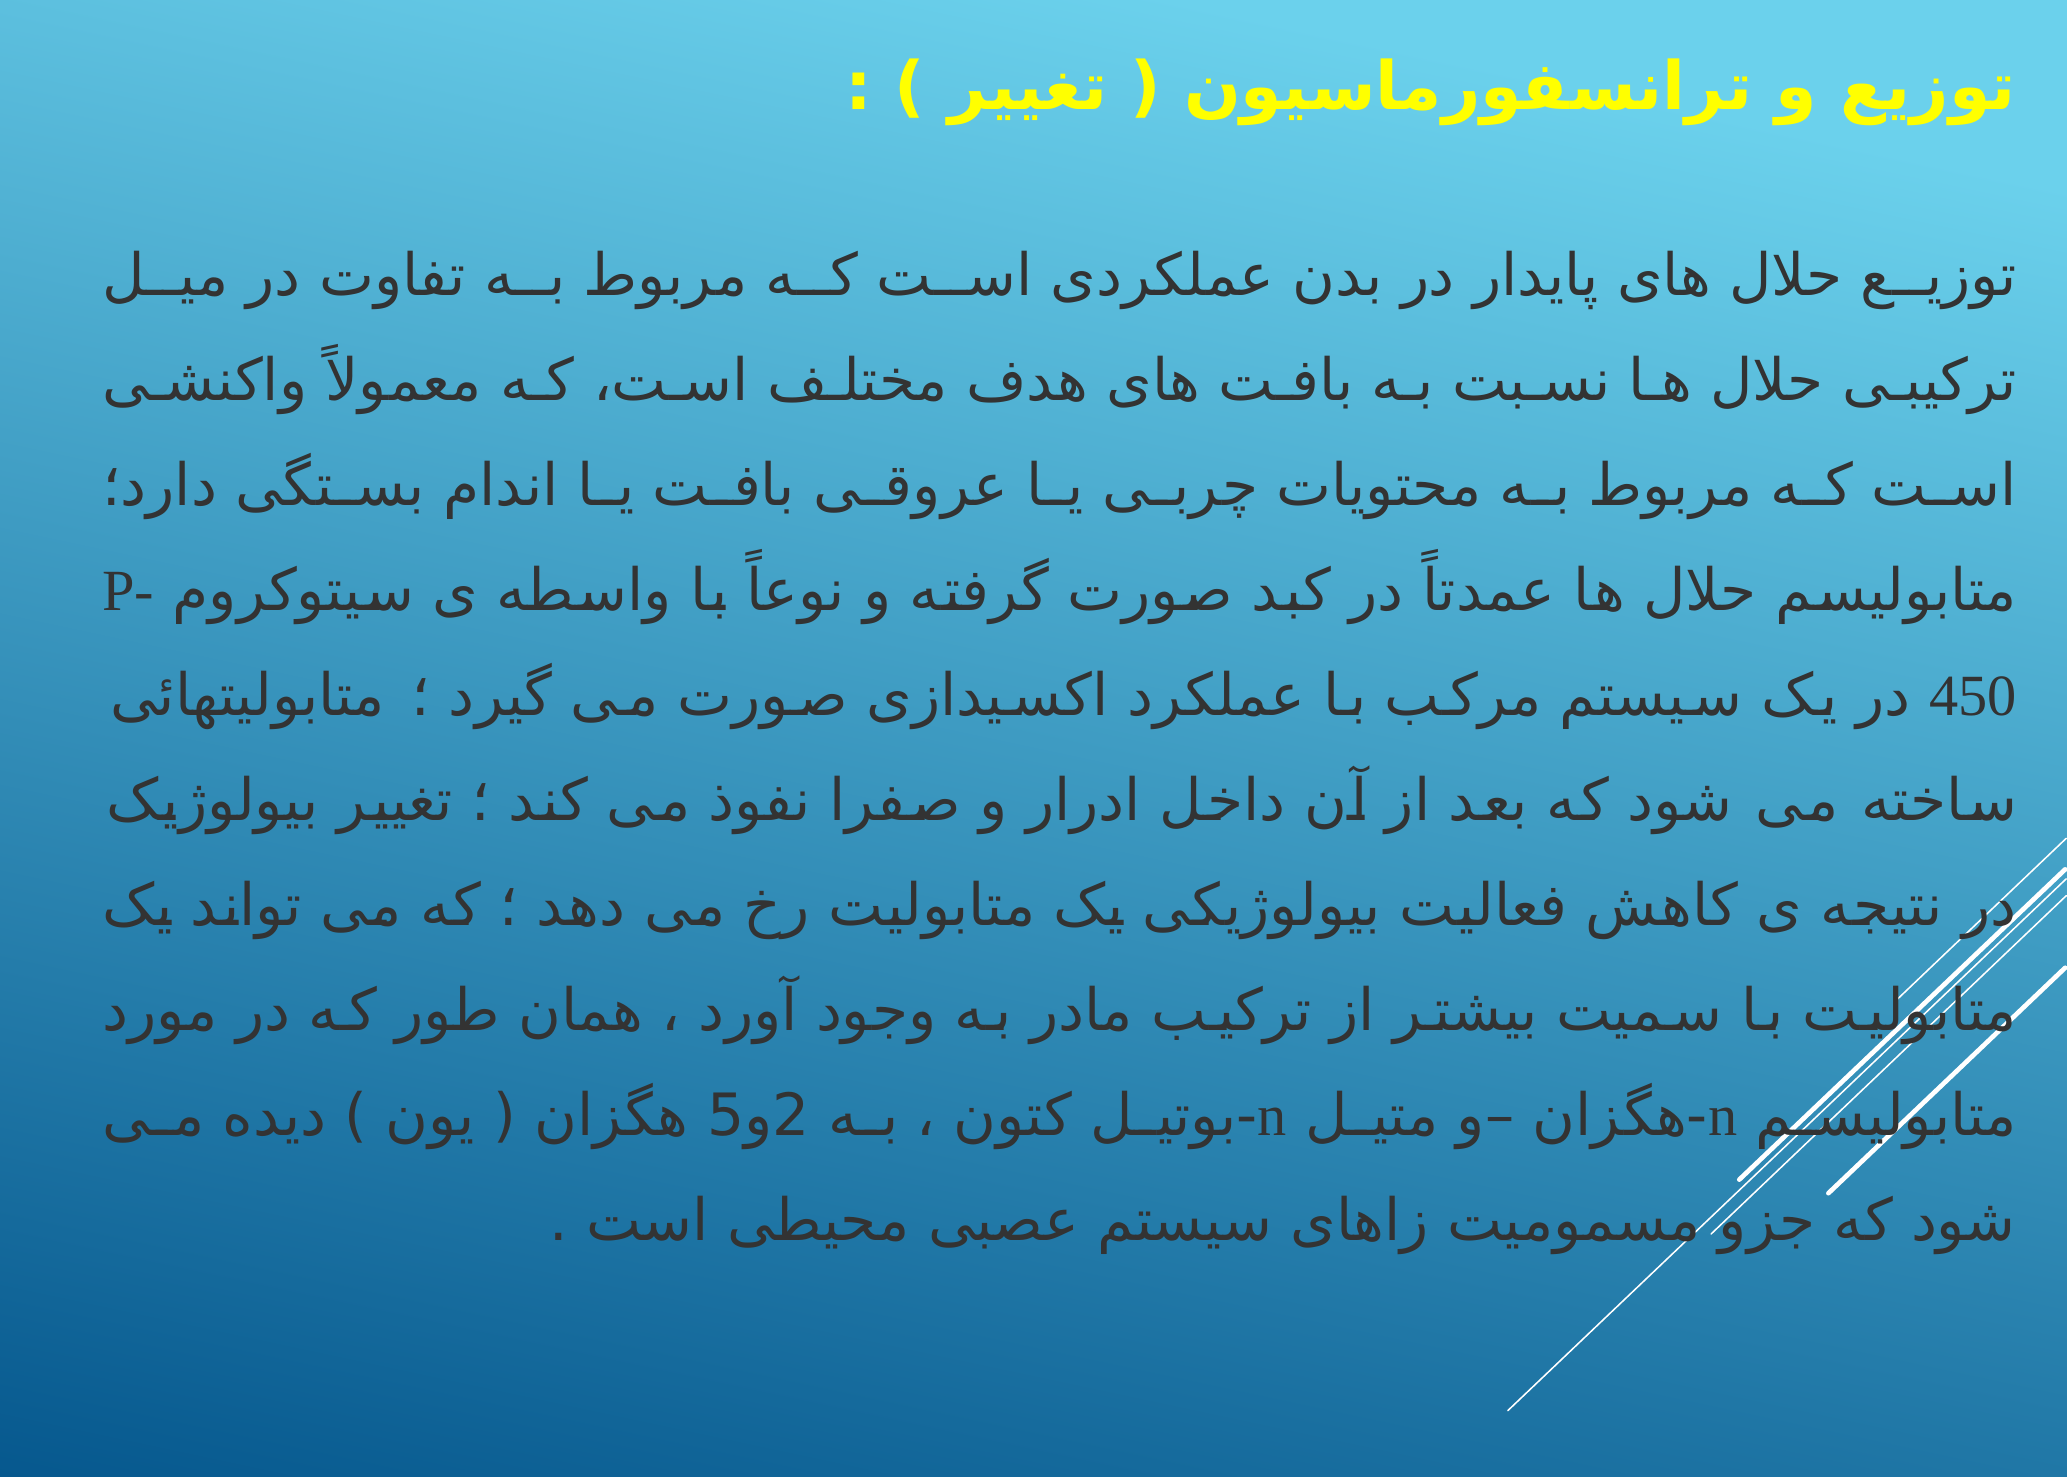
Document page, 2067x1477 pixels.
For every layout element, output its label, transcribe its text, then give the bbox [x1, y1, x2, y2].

text_box توزیع و ترانسفورماسیون ( تغییر ) : توزیع حلال های پایدار در بدن عملکردی است که مربوط به تفاوت در میل ترکیبی حلال ها نسبت به بافت های هدف مختلف است، که معمولاً واکنشی است که مربوط به محتویات چربی یا عروقی بافت یا اندام بستگی دارد؛ متابولیسم حلال ها عمدتاً در کبد صورت گرفته و نوعاً با واسطه ی سیتوکروم P-450 در یک سیستم مرکب با عملکرد اکسیدازی صورت می گیرد ؛ متابولیتهائی ساخته می شود که بعد از آن داخل ادرار و صفرا نفوذ می کند ؛ تغییر بیولوژیک در نتیجه ی کاهش فعالیت بیولوژیکی یک متابولیت رخ می دهد ؛ که می تواند یک متابولیت با سمیت بیشتر از ترکیب مادر به وجود آورد ، همان طور که در مورد متابولیسم n-هگزان –و متیل n-بوتیل کتون ، به 2و5 هگزان ( یون ) دیده می شود که جزو مسمومیت زاهای سیستم عصبی محیطی است . [87, 35, 2032, 1260]
